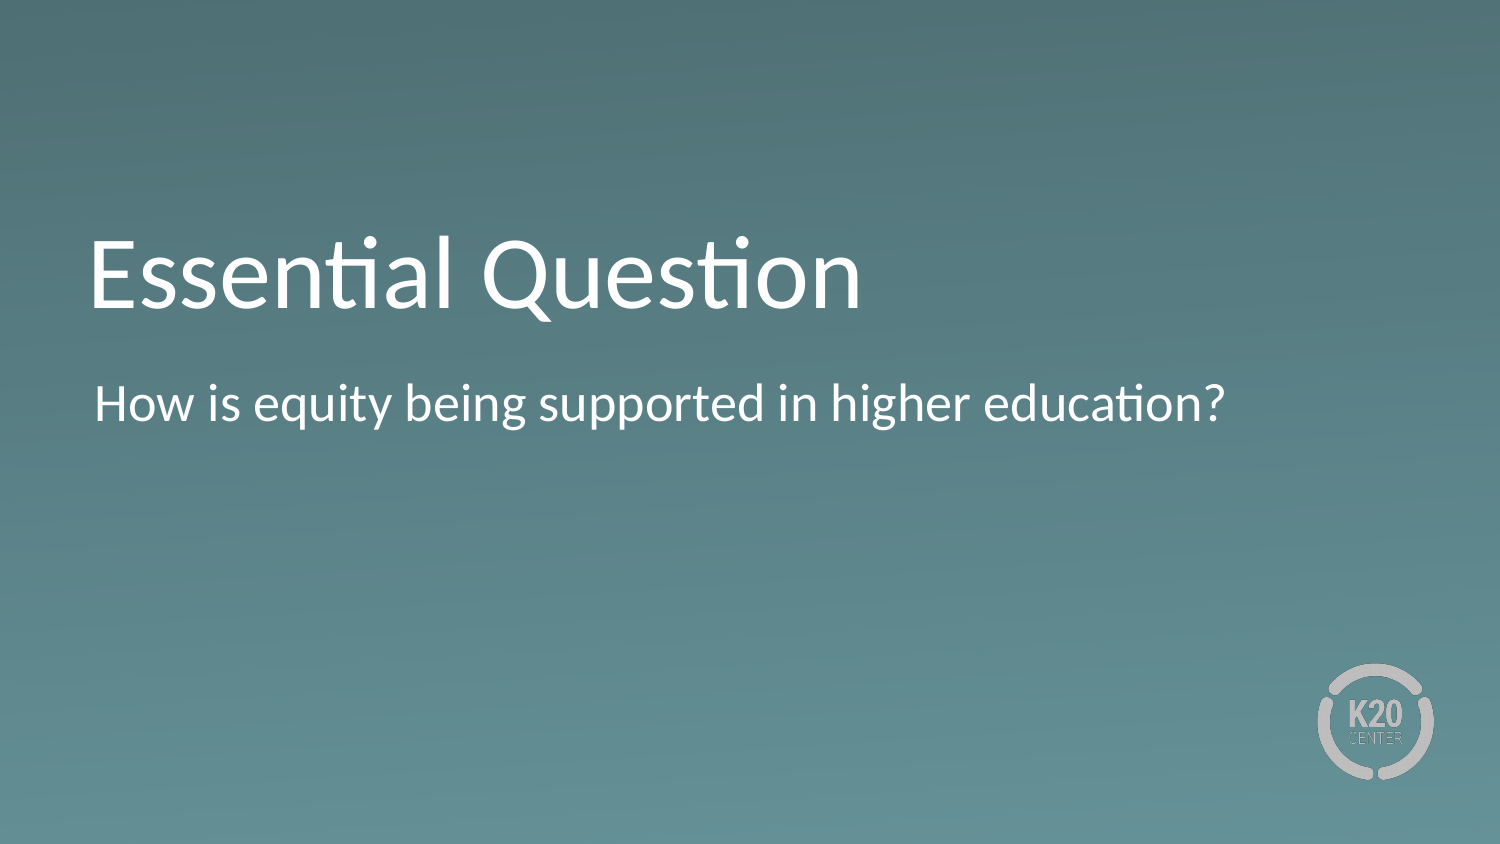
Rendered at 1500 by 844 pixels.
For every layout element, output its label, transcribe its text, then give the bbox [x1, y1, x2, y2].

list How is equity being supported in higher education? [86, 359, 1362, 546]
title Essential Question [86, 161, 1362, 330]
picture [1300, 646, 1451, 797]
